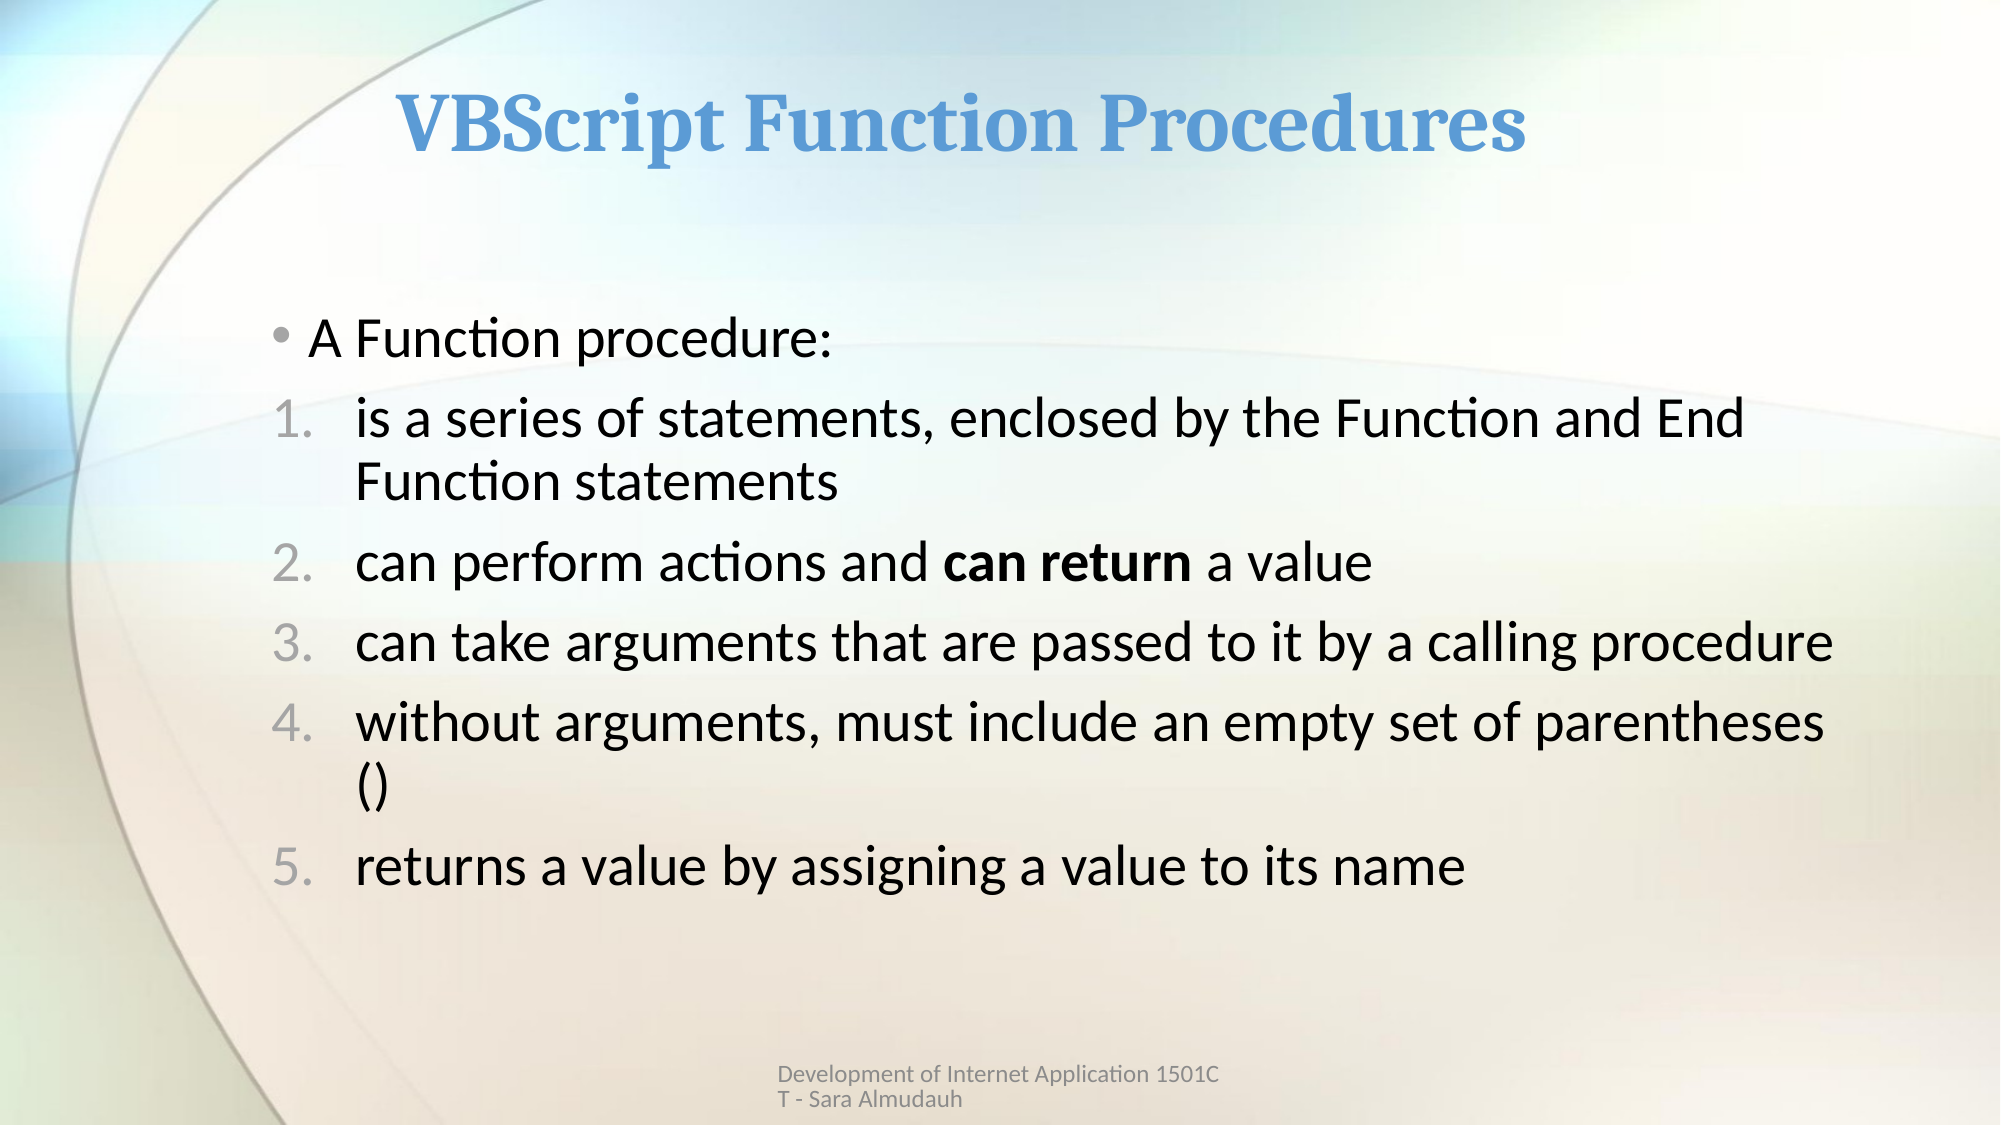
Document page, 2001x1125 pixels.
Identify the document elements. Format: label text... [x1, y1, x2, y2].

footer Development of Internet Application 1501CT - Sara Almudauh [762, 1042, 1238, 1103]
list A Function procedure: is a series of statements, enclosed by the Function and End Function statements can perform actions and can return a value can take arguments that are passed to it by a calling procedure without arguments, must include an empty set of parentheses () returns a value by assigning a value to its name [256, 299, 1863, 1014]
title VBScript Function Procedures [381, 59, 1863, 278]
picture [0, 0, 2001, 1125]
